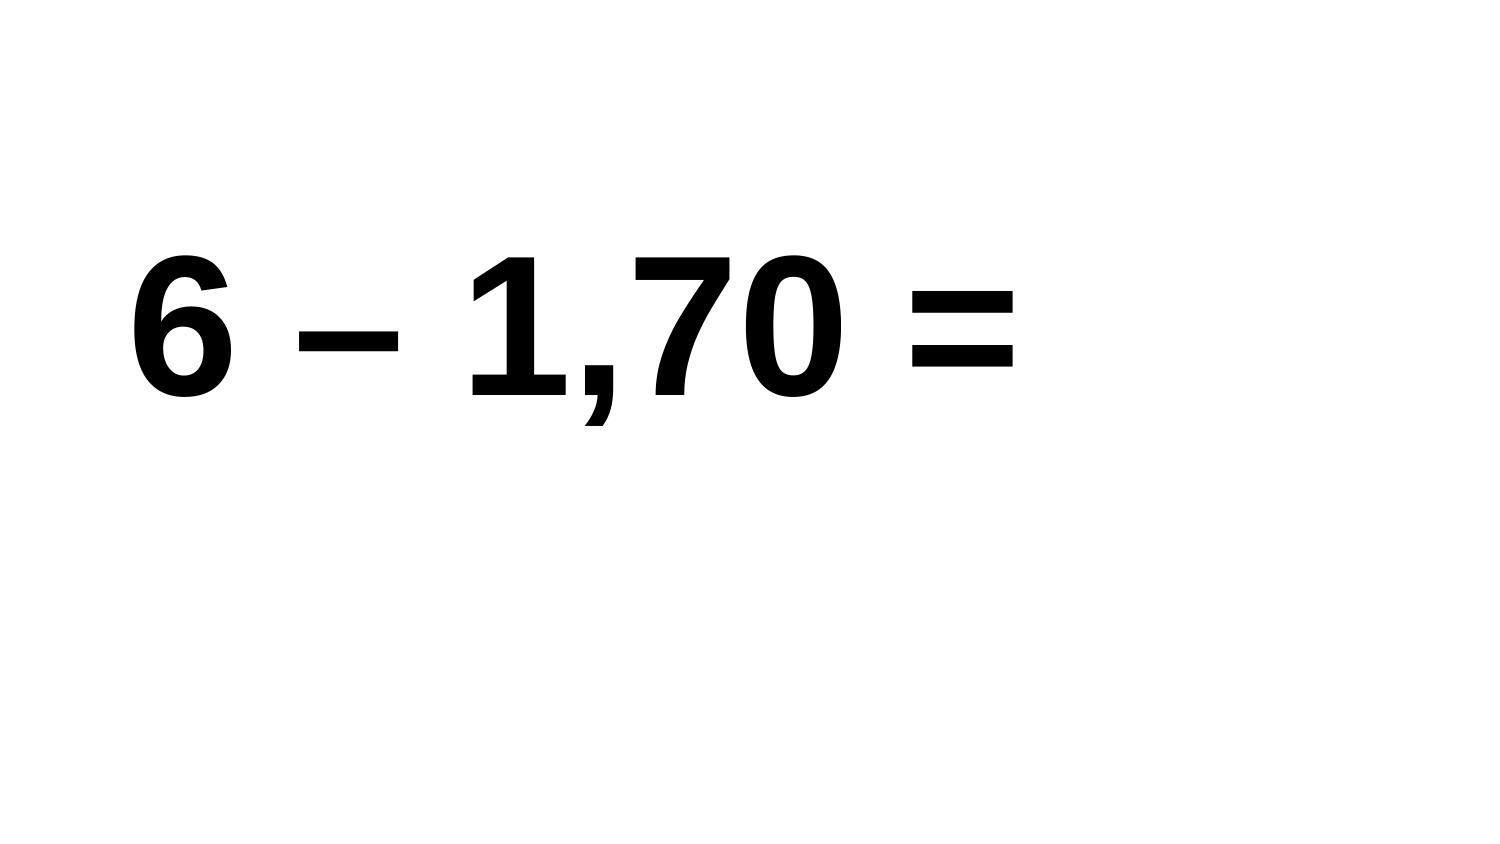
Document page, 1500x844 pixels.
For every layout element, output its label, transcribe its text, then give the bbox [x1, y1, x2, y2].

text_box 6 – 1,70 = [112, 259, 1388, 450]
